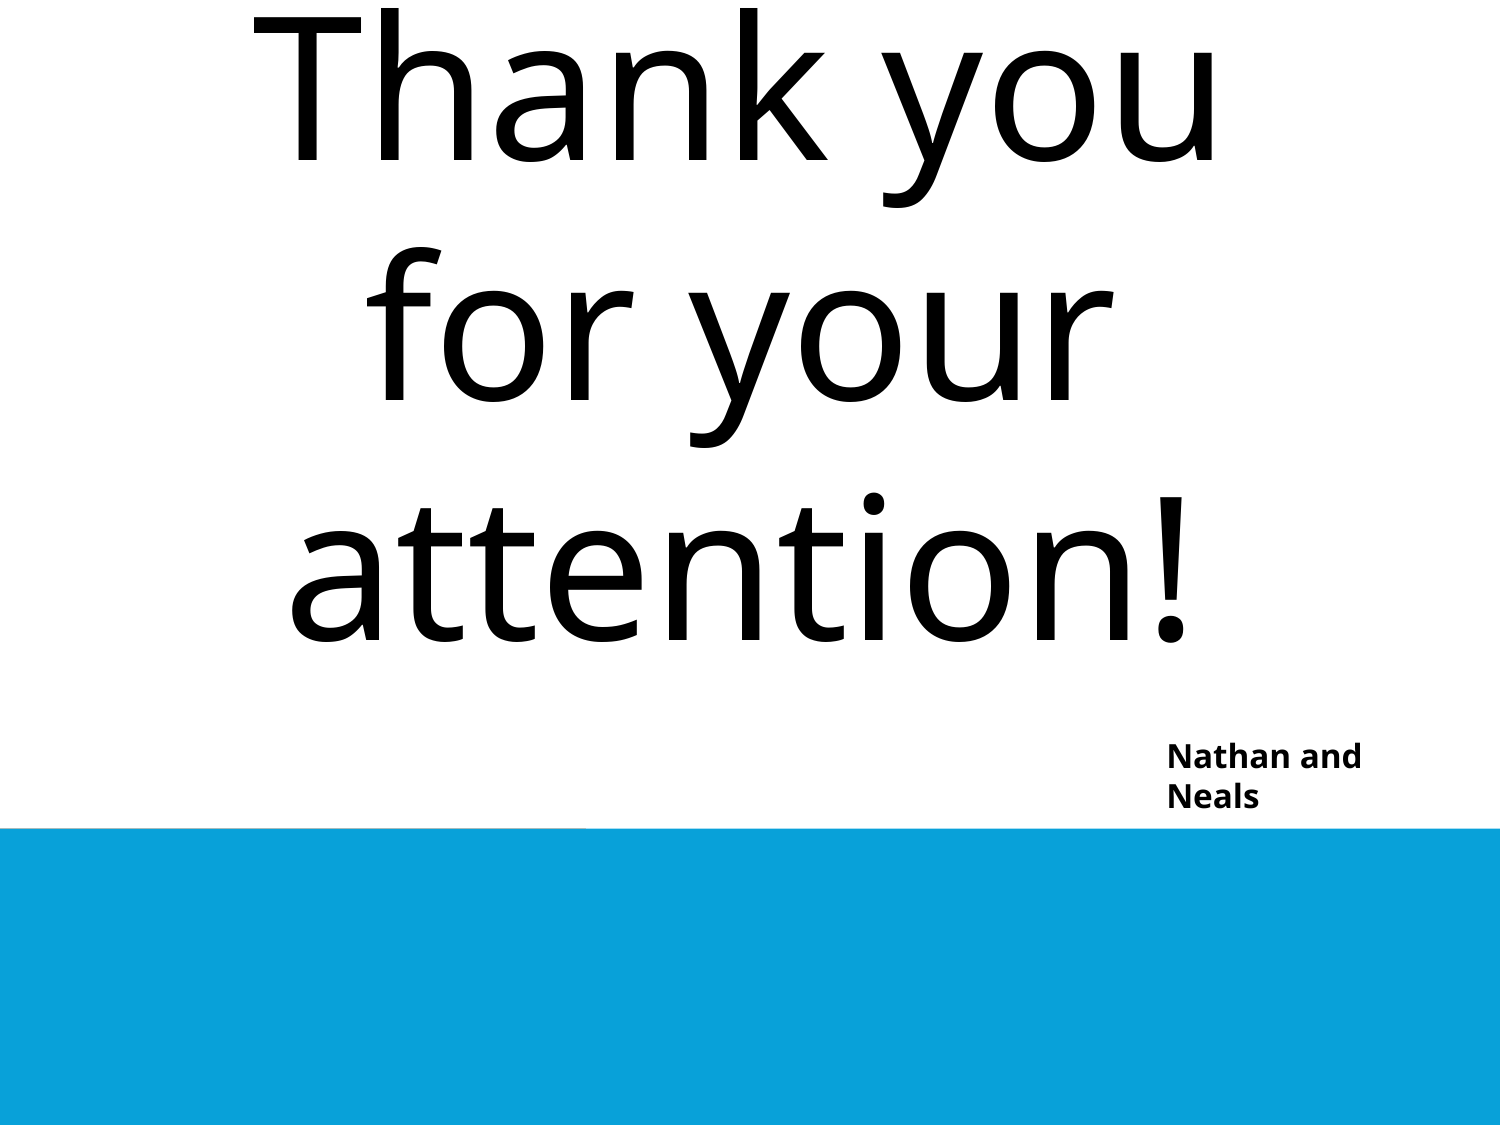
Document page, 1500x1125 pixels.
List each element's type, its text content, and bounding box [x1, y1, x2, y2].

text_box Thank you for your attention! [123, 66, 1358, 576]
text_box Nathan and Neals [1151, 727, 1471, 799]
